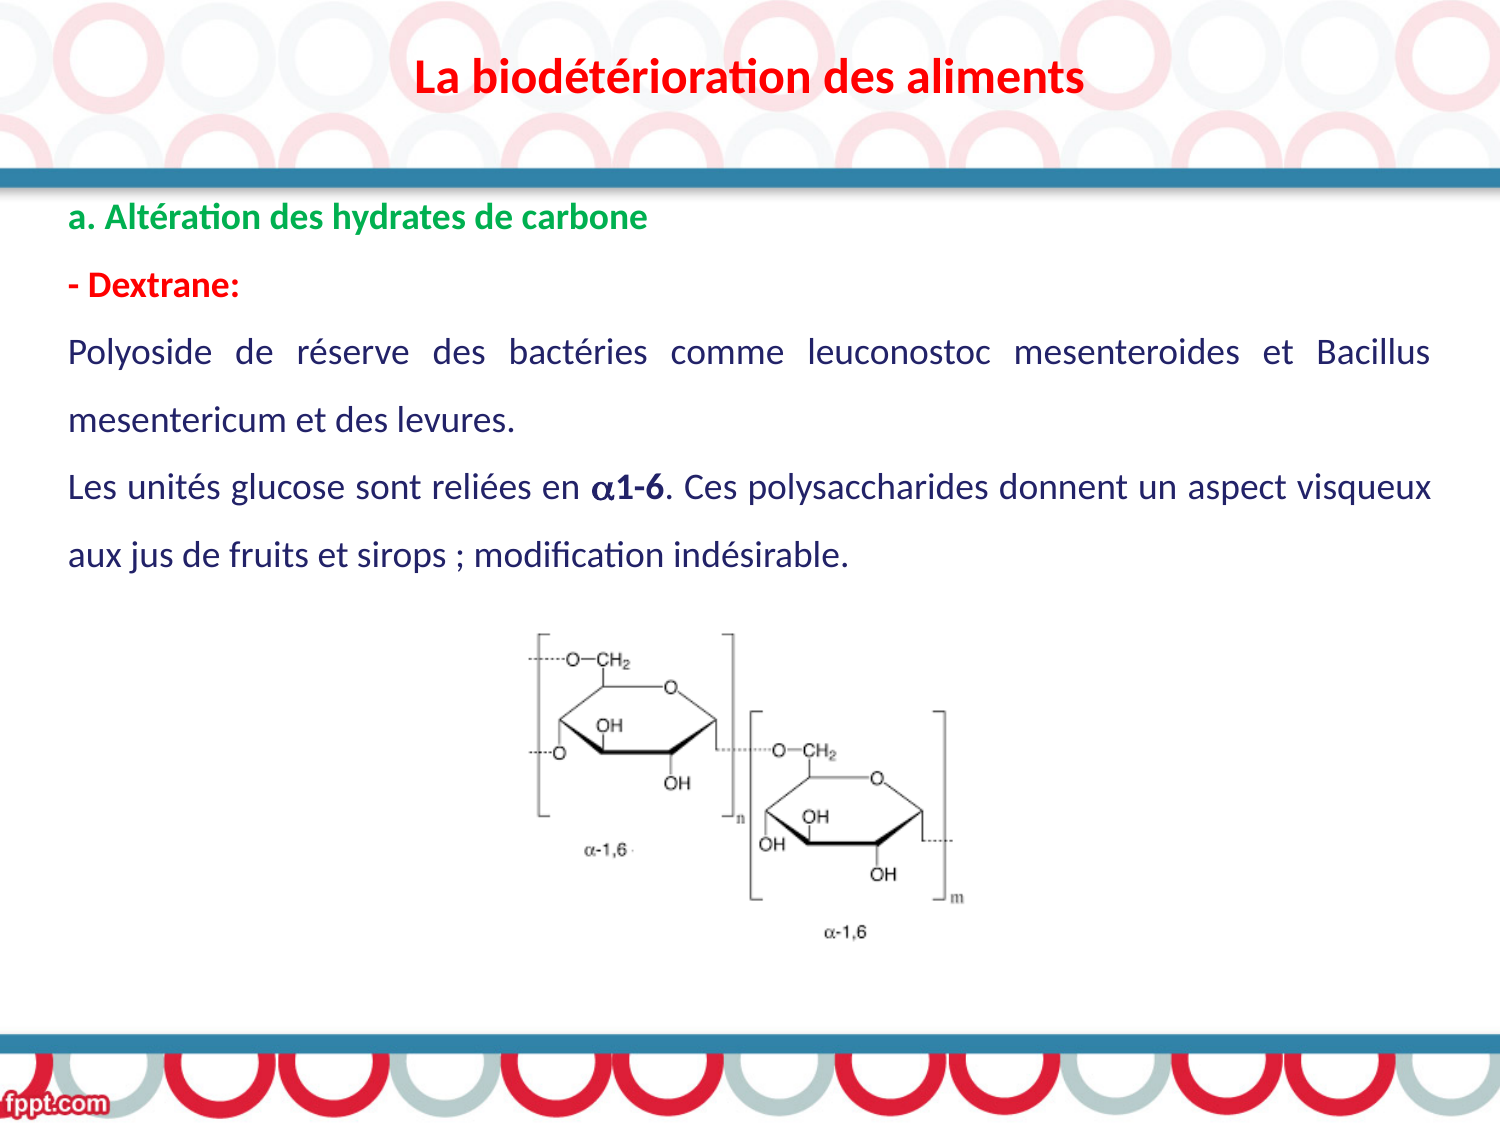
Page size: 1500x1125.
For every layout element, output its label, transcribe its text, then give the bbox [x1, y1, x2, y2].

text_box La biodétérioration des aliments [74, 9, 1425, 138]
picture [0, 0, 1500, 1125]
text_box a. Altération des hydrates de carbone - Dextrane: Polyoside de réserve des bactéries comme leuconostoc mesenteroides et Bacillus mesentericum et des levures. Les unités glucose sont reliées en 1-6. Ces polysaccharides donnent un aspect visqueux aux jus de fruits et sirops ; modification indésirable. [53, 117, 1447, 582]
